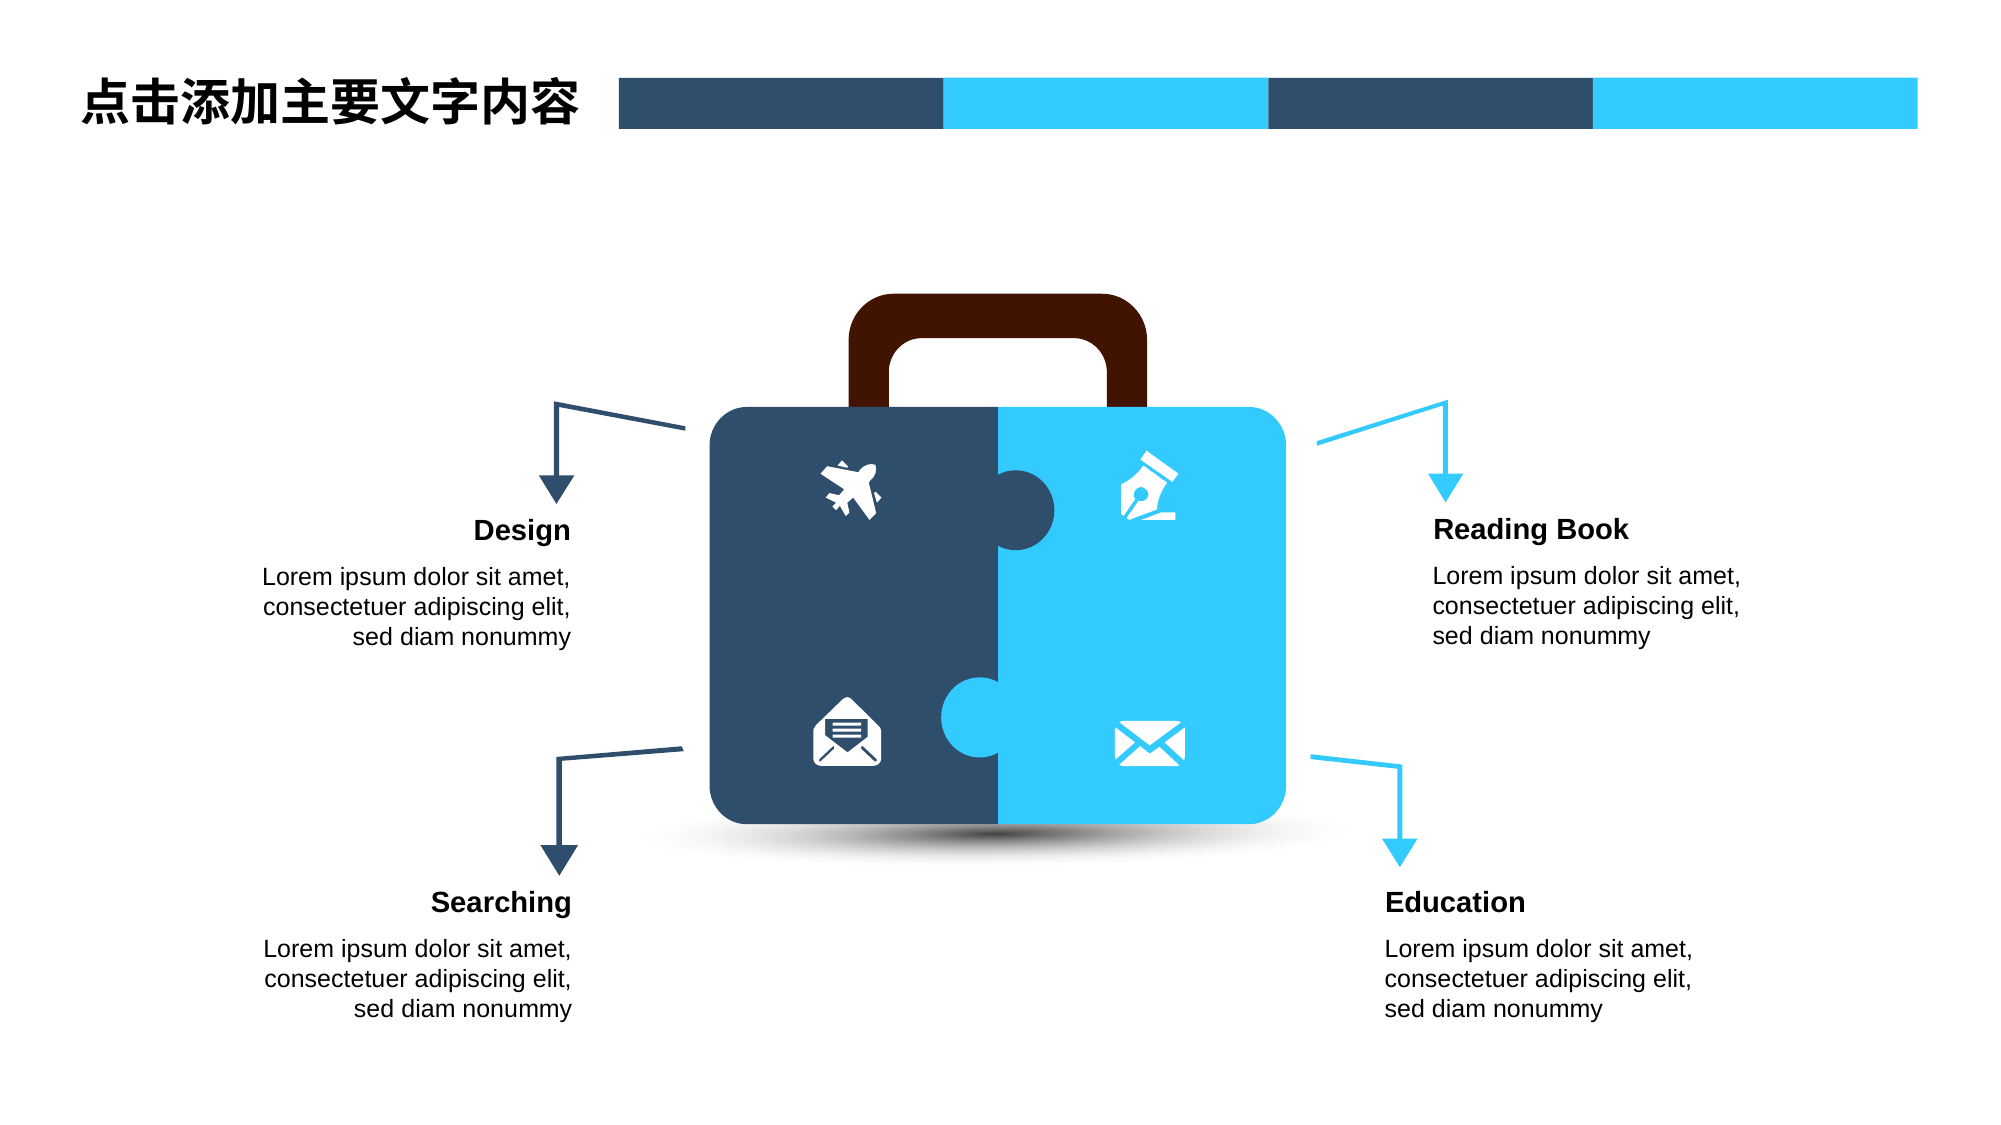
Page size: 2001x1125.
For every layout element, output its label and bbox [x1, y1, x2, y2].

text_box [1417, 503, 1802, 659]
text_box [538, 401, 686, 504]
picture [615, 800, 1381, 873]
text_box [540, 746, 684, 876]
text_box [1316, 399, 1464, 503]
text_box [203, 875, 588, 1031]
text_box [1369, 875, 1755, 1031]
text_box [201, 504, 587, 660]
text_box [1310, 754, 1418, 868]
text_box [709, 293, 1287, 825]
